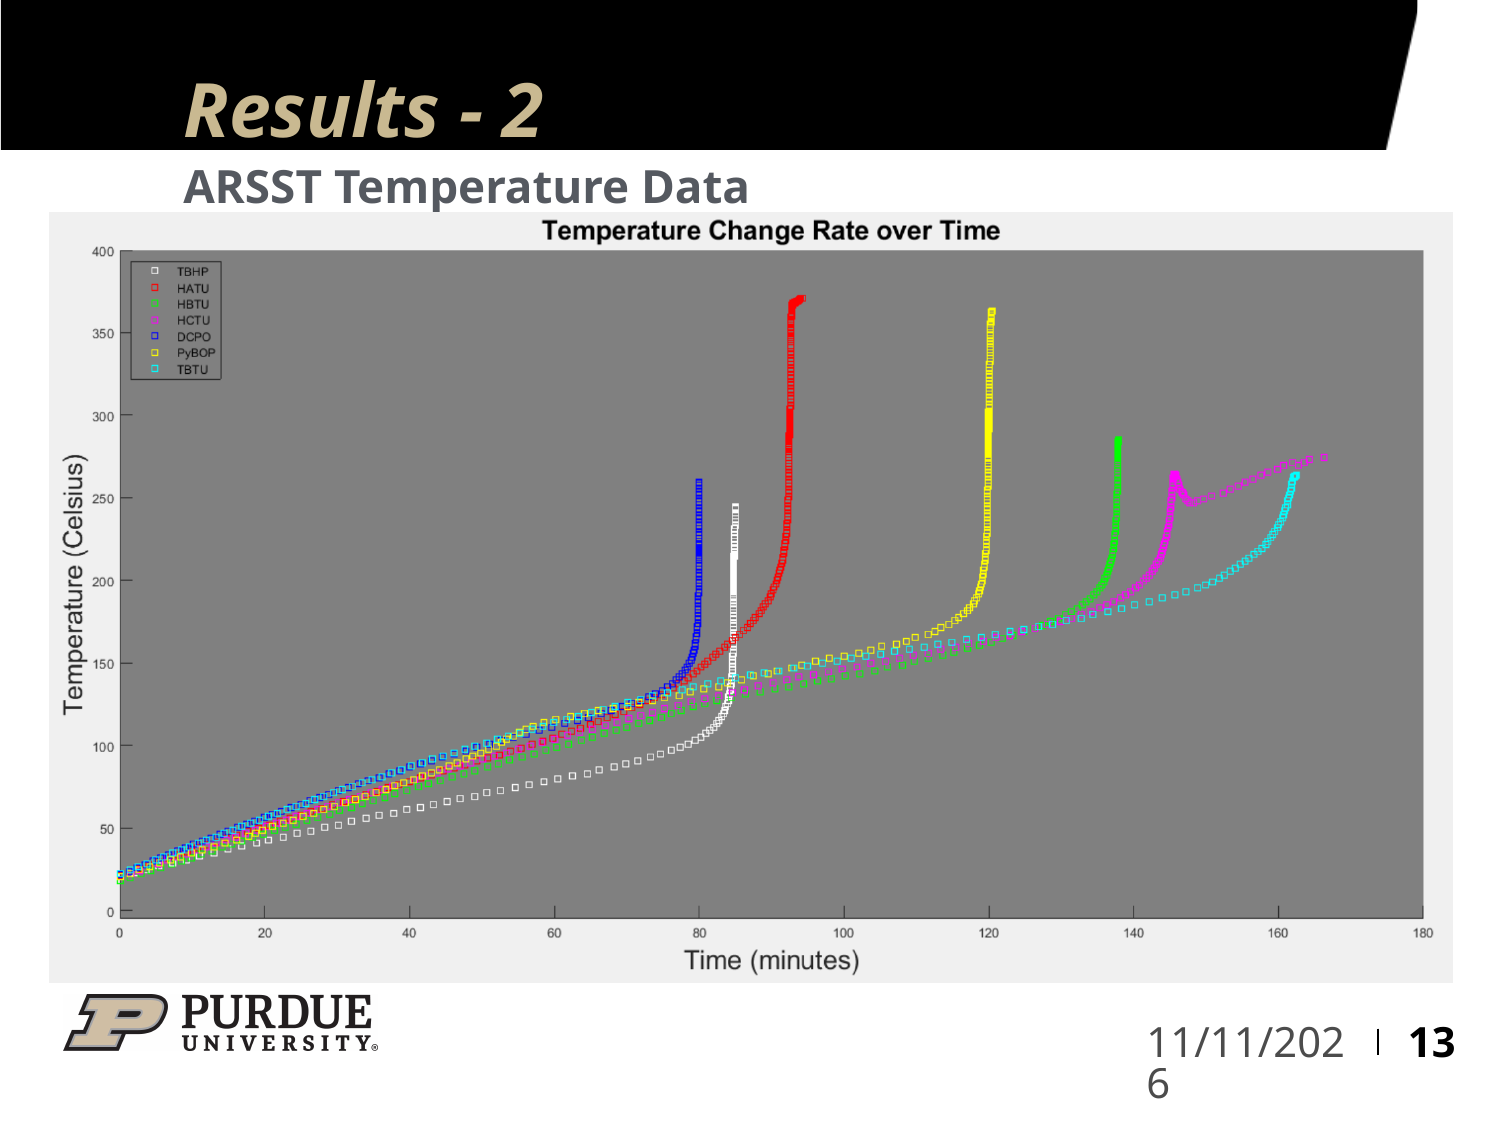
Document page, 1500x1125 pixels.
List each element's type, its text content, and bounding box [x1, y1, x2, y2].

picture [49, 212, 1453, 983]
slide_number 13 [1380, 1013, 1484, 1074]
subtitle ARSST Temperature Data [183, 157, 1081, 212]
title Results - 2 [180, 70, 1322, 160]
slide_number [1131, 1017, 1375, 1071]
picture [63, 994, 378, 1051]
